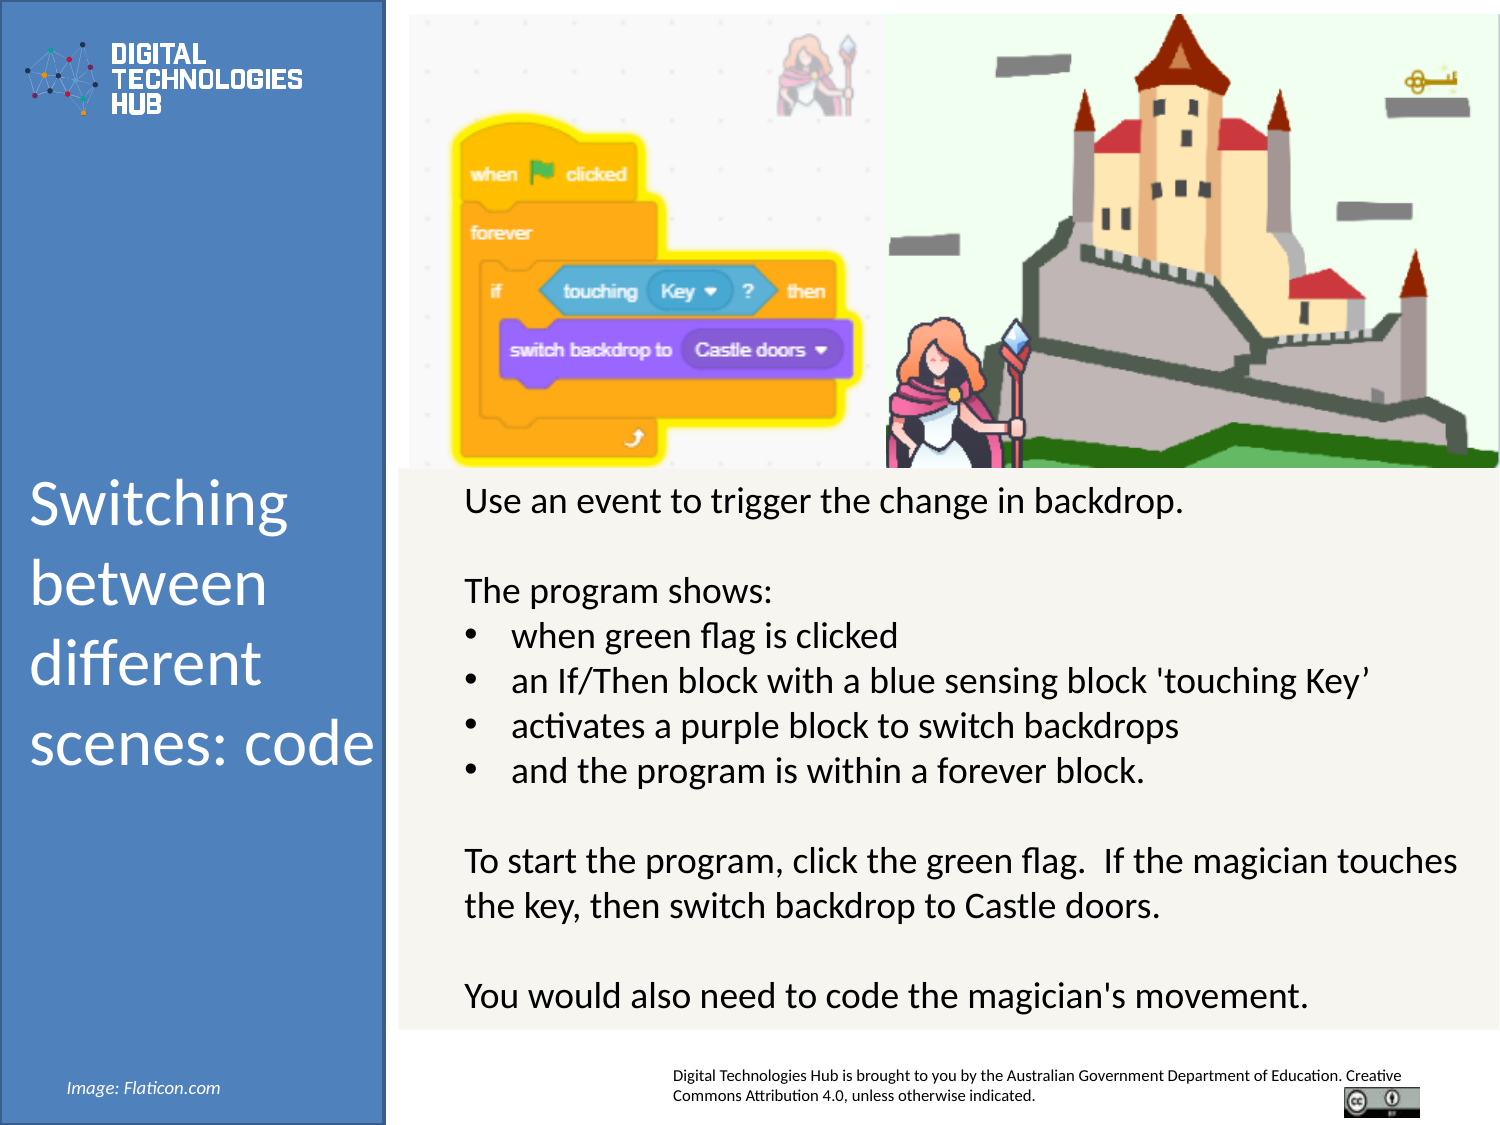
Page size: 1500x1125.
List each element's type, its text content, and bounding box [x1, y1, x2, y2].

text_box Image: Flaticon.com [51, 1068, 238, 1107]
title Switching between different scenes: code [14, 451, 399, 786]
text_box [0, 0, 384, 1125]
text_box [396, 466, 1500, 1032]
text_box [657, 1057, 1423, 1118]
picture [409, 14, 1500, 469]
picture [25, 41, 302, 116]
text_box Use an event to trigger the change in backdrop. The program shows: when green flag is clicked an If/Then block with a blue sensing block 'touching Key’ activates a purple block to switch backdrops and the program is within a forever block. To start the program, click the green flag. If the magician touches the key, then switch backdrop to Castle doors. You would also need to code the magician's movement. [449, 476, 1486, 1024]
